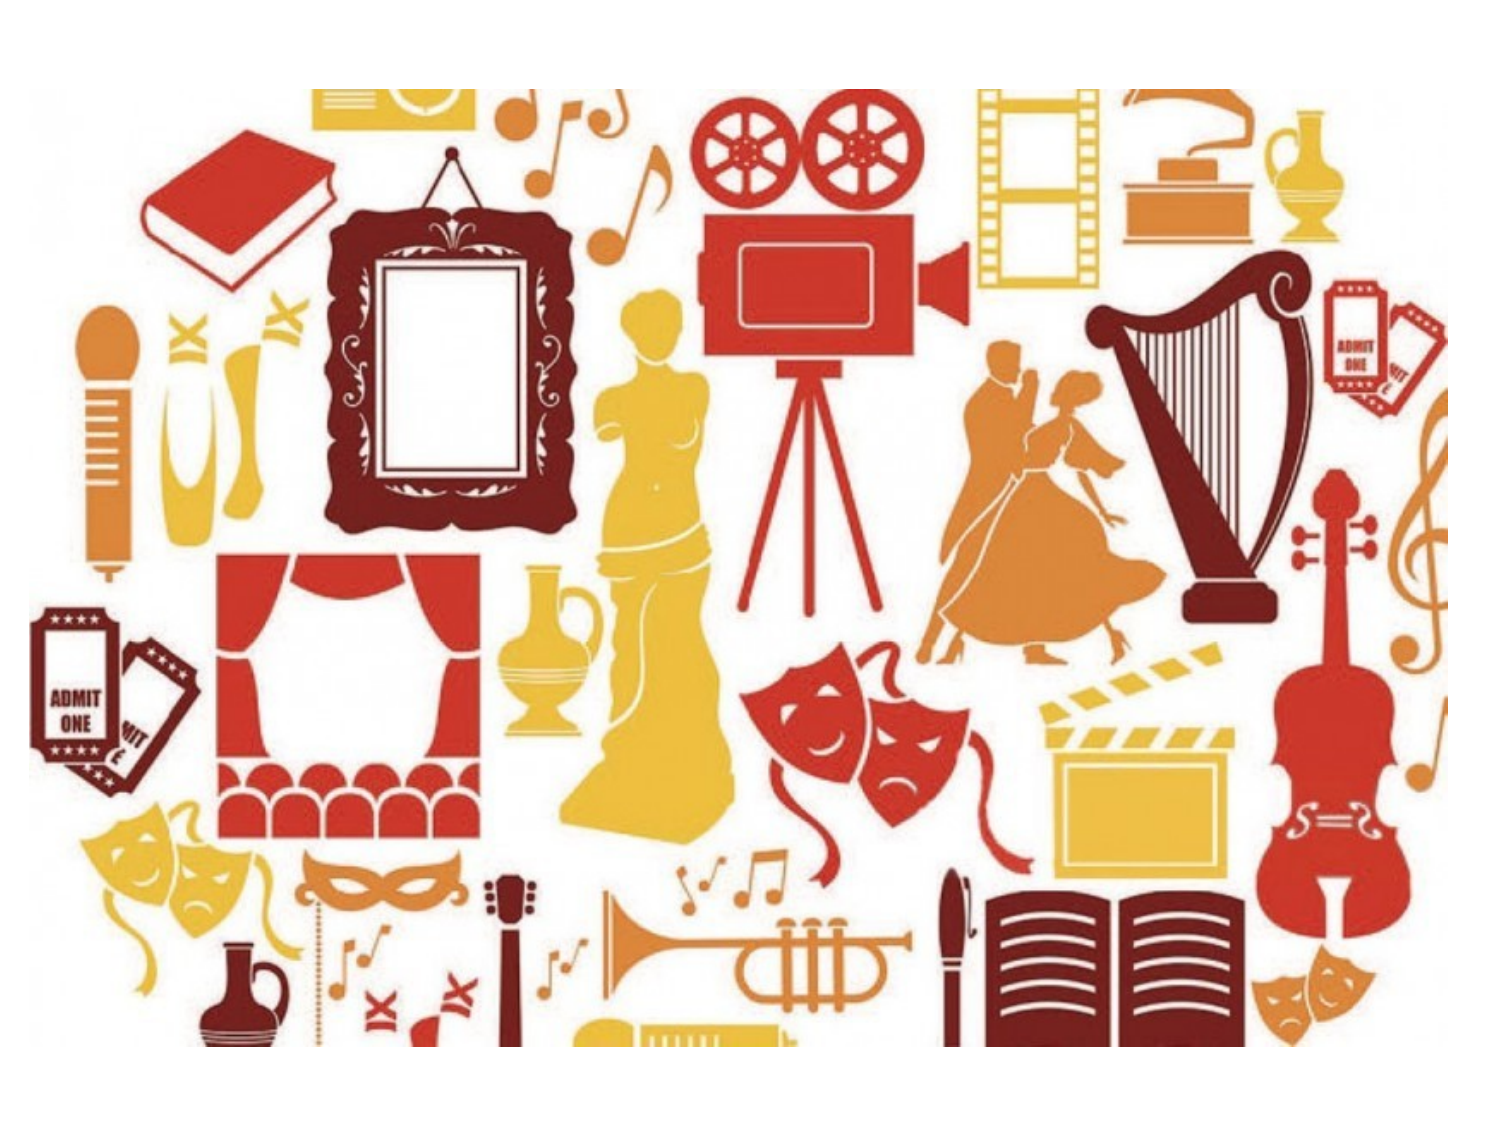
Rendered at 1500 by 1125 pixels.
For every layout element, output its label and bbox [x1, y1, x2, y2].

picture [29, 89, 1448, 1047]
